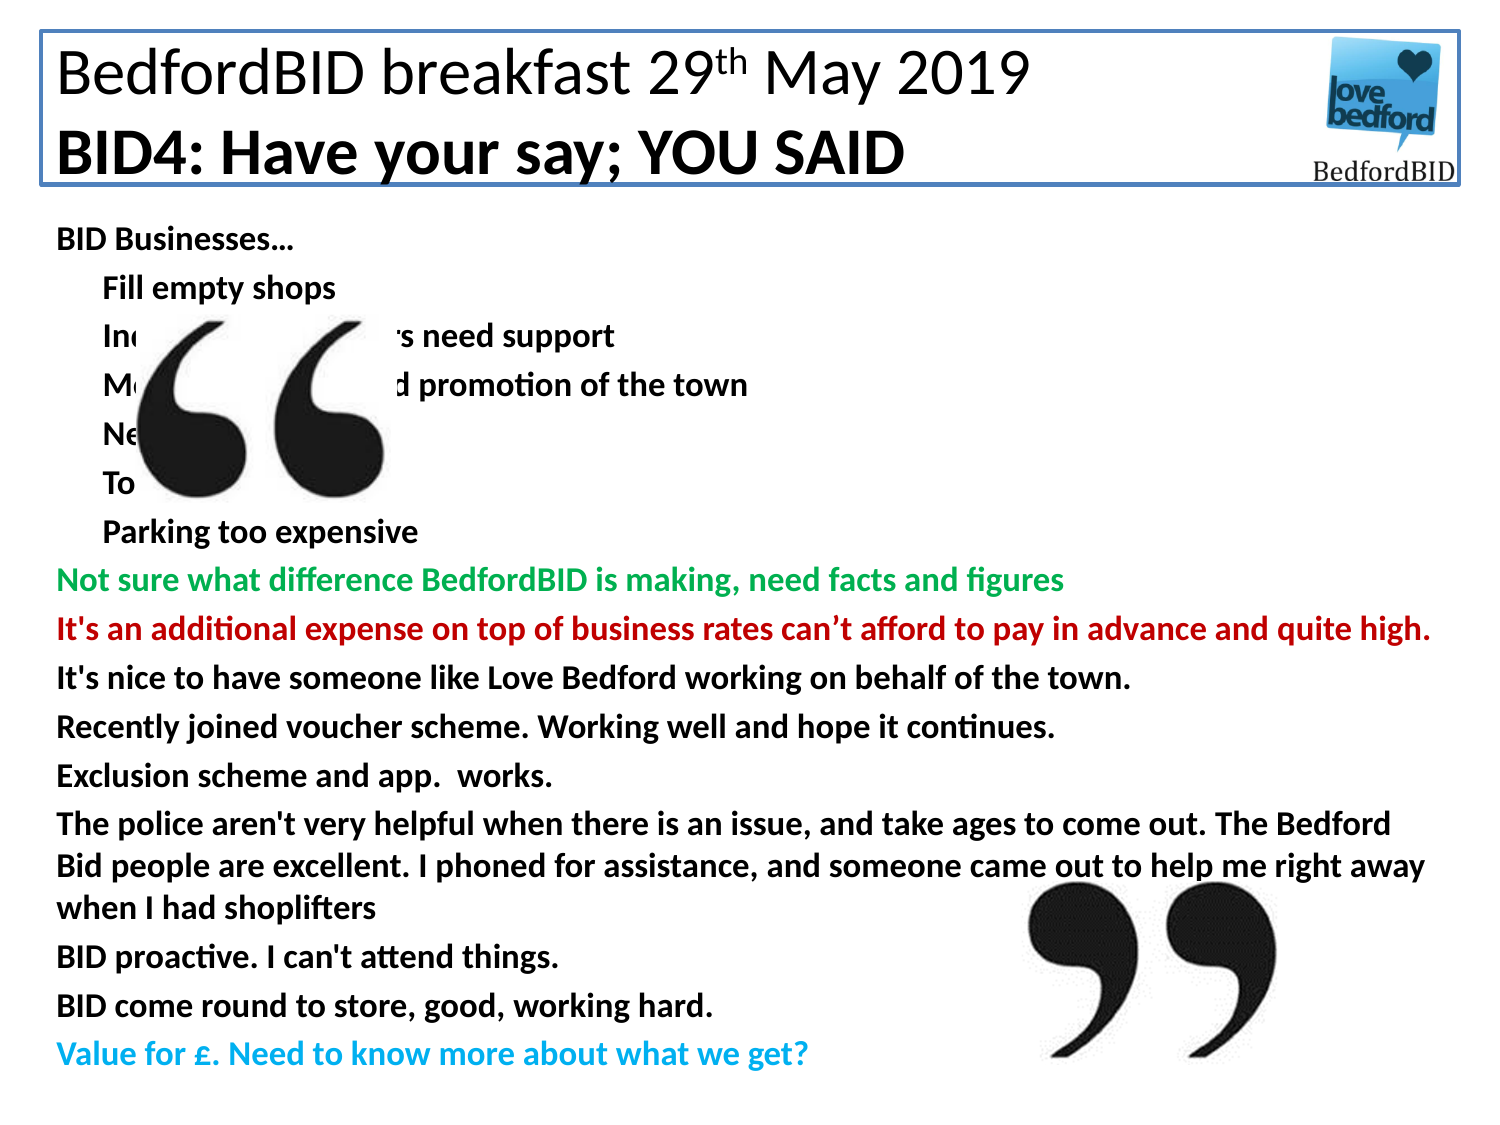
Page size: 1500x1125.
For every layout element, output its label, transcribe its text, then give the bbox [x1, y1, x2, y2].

picture [1021, 881, 1278, 1065]
title BedfordBID breakfast 29th May 2019 BID4: Have your say; YOU SAID [39, 29, 1461, 187]
list BID Businesses… Fill empty shops Independent retailers need support More advertising and promotion of the town Need vibrancy Too many homeless Parking too expensive Not sure what difference BedfordBID is making, need facts and figures It's an additional expense on top of business rates can’t afford to pay in advance and quite high. It's nice to have someone like Love Bedford working on behalf of the town. Recently joined voucher scheme. Working well and hope it continues. Exclusion scheme and app. works. The police aren't very helpful when there is an issue, and take ages to come out. The Bedford Bid people are excellent. I phoned for assistance, and someone came out to help me right away when I had shoplifters BID proactive. I can't attend things. BID come round to store, good, working hard. Value for £. Need to know more about what we get? [41, 208, 1459, 1094]
picture [135, 314, 398, 503]
